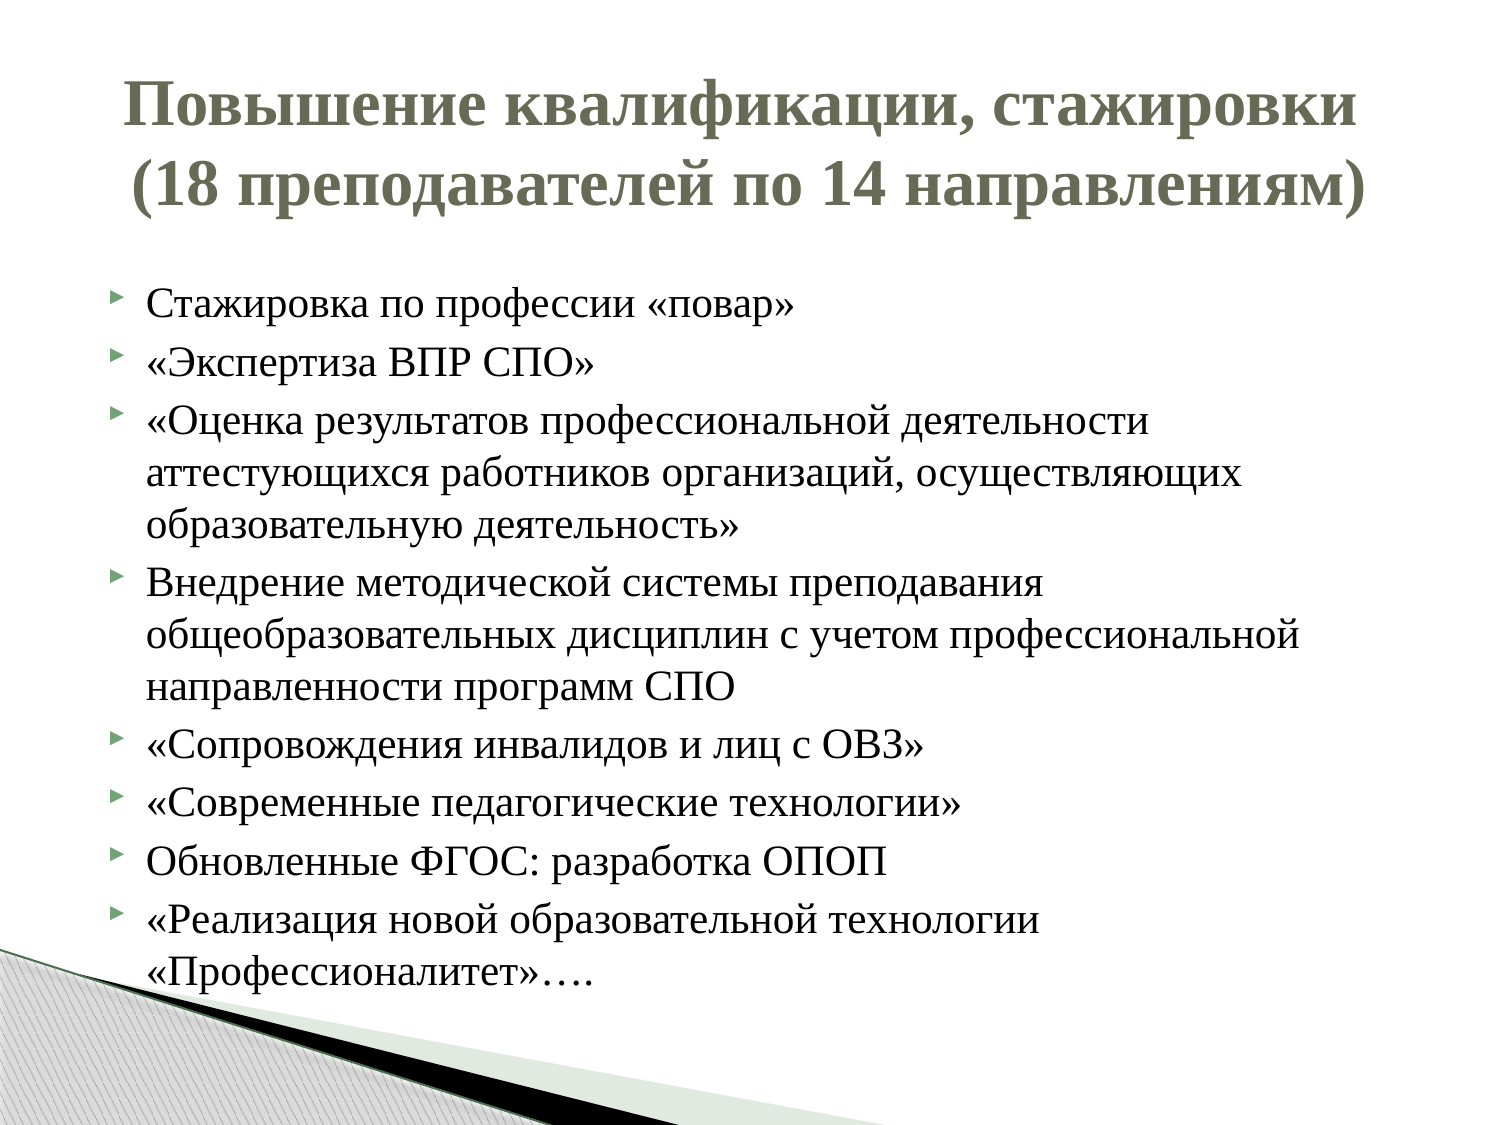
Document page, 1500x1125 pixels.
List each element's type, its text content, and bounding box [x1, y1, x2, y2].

list Стажировка по профессии «повар» «Экспертиза ВПР СПО» «Оценка результатов профессиональной деятельности аттестующихся работников организаций, осуществляющих образовательную деятельность» Внедрение методической системы преподавания общеобразовательных дисциплин с учетом профессиональной направленности программ СПО «Сопровождения инвалидов и лиц с ОВЗ» «Современные педагогические технологии» Обновленные ФГОС: разработка ОПОП «Реализация новой образовательной технологии «Профессионалитет»…. [76, 267, 1427, 1010]
title Повышение квалификации, стажировки (18 преподавателей по 14 направлениям) [75, 45, 1425, 233]
